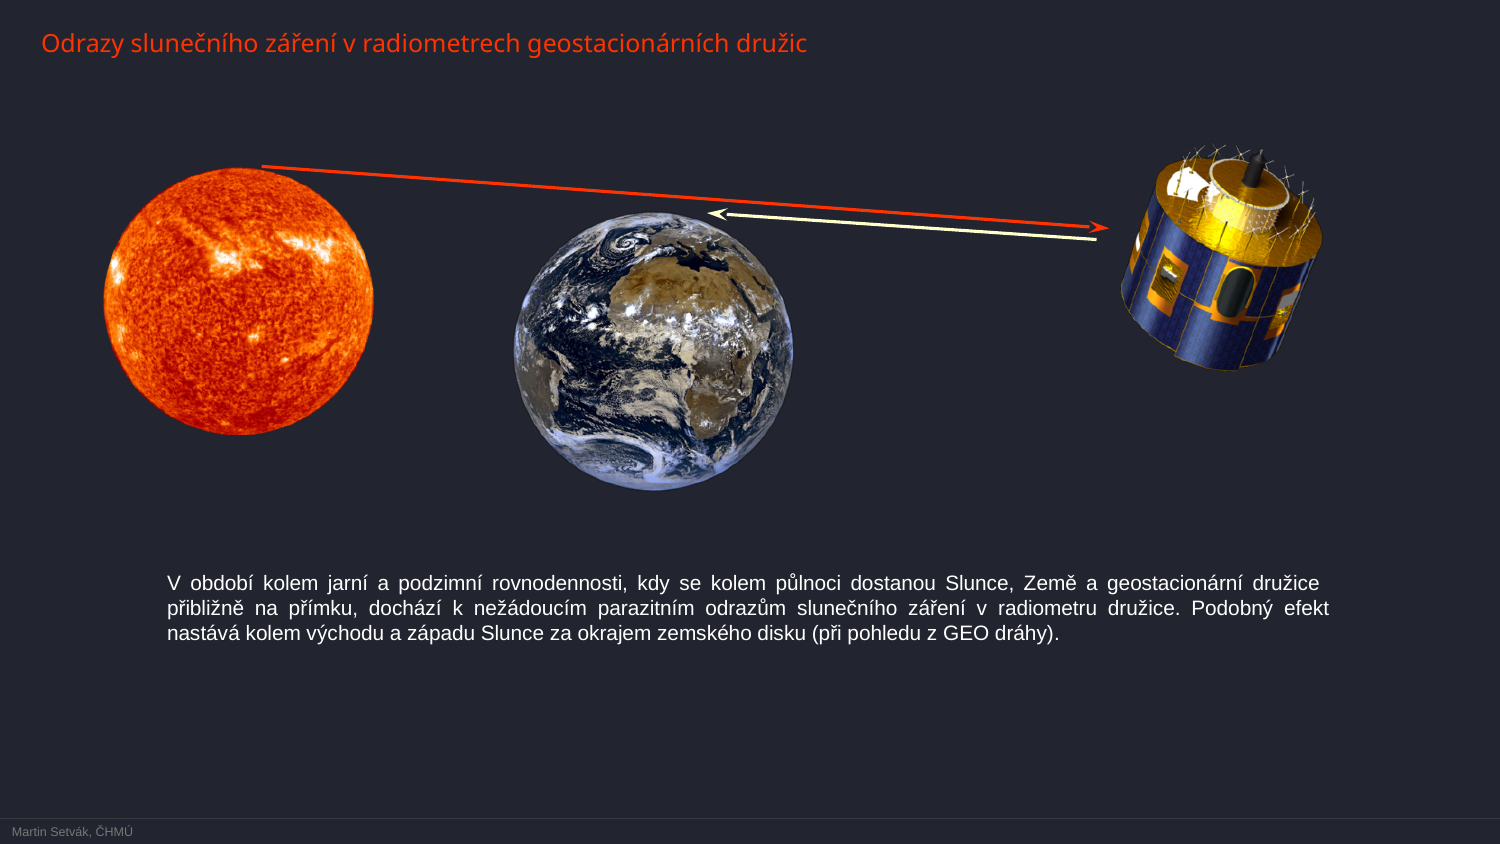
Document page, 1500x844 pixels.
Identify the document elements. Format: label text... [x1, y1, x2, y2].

text_box Martin Setvák, ČHMÚ [0, 820, 225, 842]
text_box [261, 166, 1110, 229]
picture [0, 0, 1500, 844]
text_box V období kolem jarní a podzimní rovnodennosti, kdy se kolem půlnoci dostanou Slunce, Země a geostacionární družice přibližně na přímku, dochází k nežádoucím parazitním odrazům slunečního záření v radiometru družice. Podobný efekt nastává kolem východu a západu Slunce za okrajem zemského disku (při pohledu z GEO dráhy). [152, 562, 1344, 653]
text_box Odrazy slunečního záření v radiometrech geostacionárních družic [26, 20, 1108, 65]
